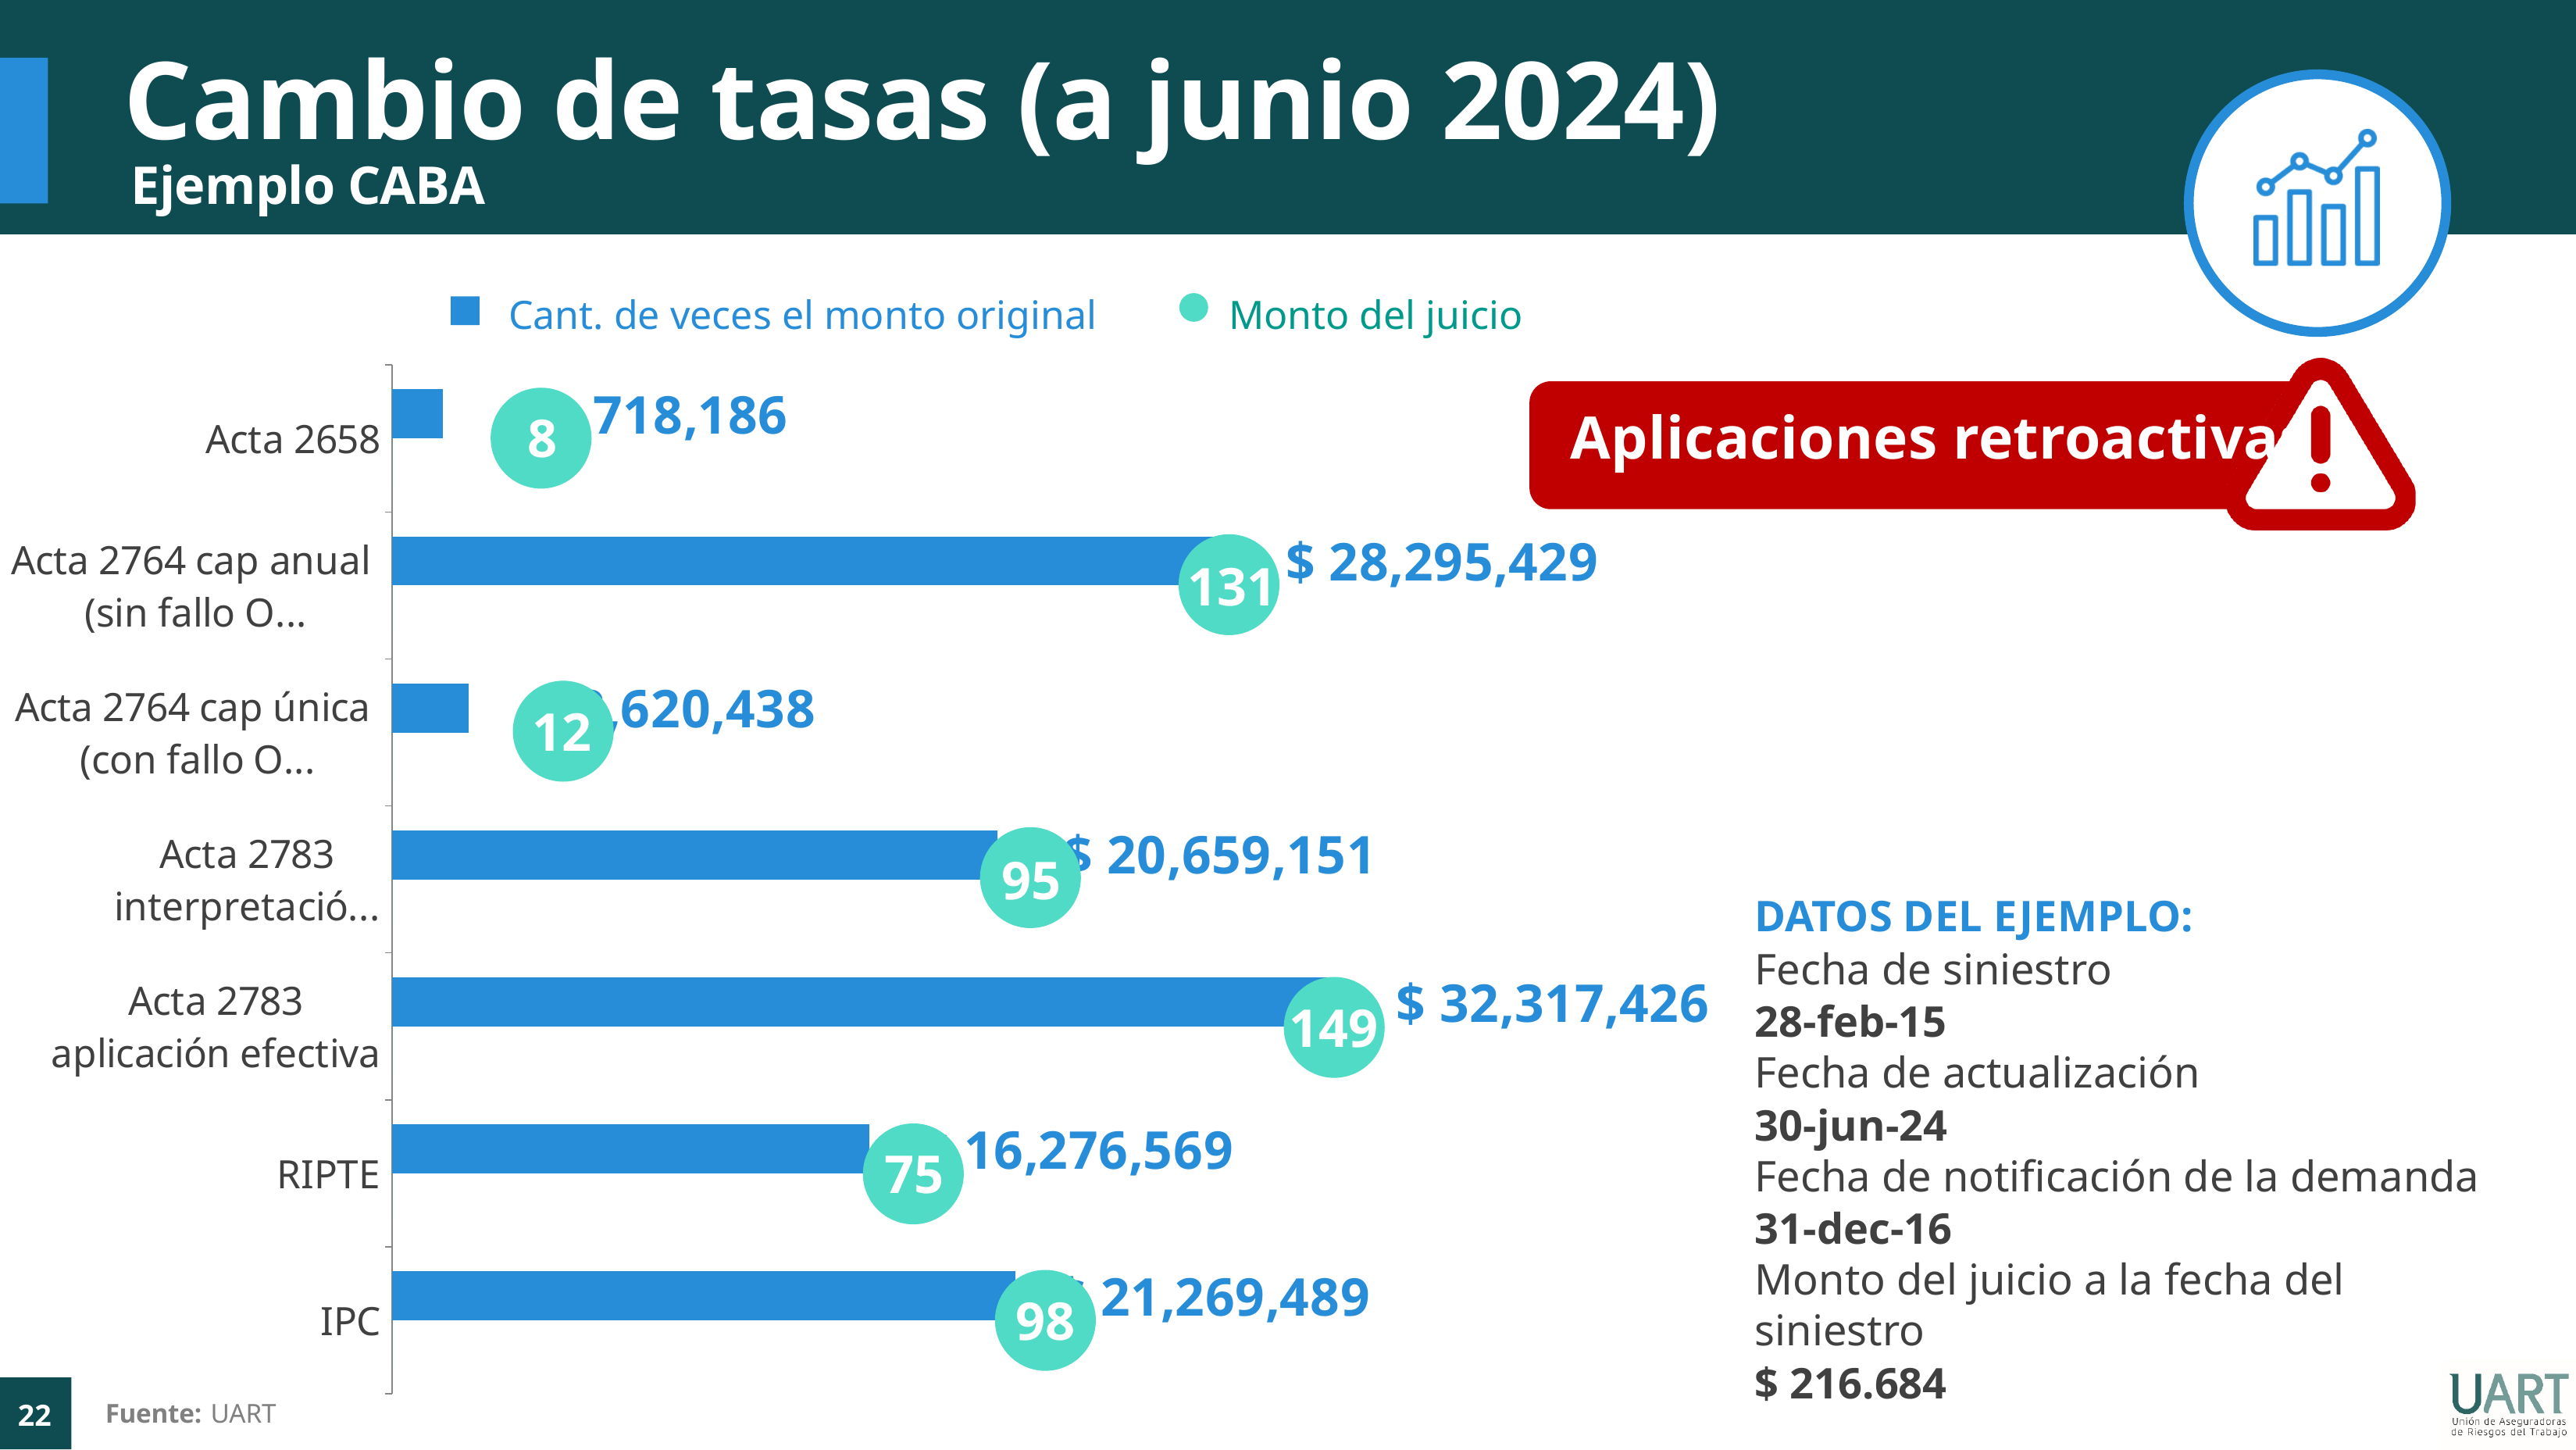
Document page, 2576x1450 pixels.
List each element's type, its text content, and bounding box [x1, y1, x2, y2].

picture [2253, 129, 2380, 268]
picture [2178, 358, 2416, 531]
text_box [0, 56, 49, 205]
text_box DATOS DEL EJEMPLO: Fecha de siniestro 28-feb-15 Fecha de actualización 30-jun-24 Fecha de notiﬁcación de la demanda 31-dec-16 Monto del juicio a la fecha del siniestro $ 216.684 [2424, 888, 2500, 1408]
title Cambio de tasas (a junio 2024) [122, 30, 1881, 274]
text_box Cant. de veces el monto original [507, 265, 1227, 338]
text_box Fuente: UART [103, 1423, 461, 1428]
text_box [0, 0, 2576, 234]
text_box [2187, 73, 2449, 334]
text_box Ejemplo CABA [129, 150, 1564, 215]
picture [2442, 1359, 2576, 1450]
slide_number 22 [0, 1397, 52, 1434]
chart [11, 364, 2418, 1414]
text_box Monto del juicio [1227, 265, 1974, 338]
text_box [449, 295, 481, 327]
